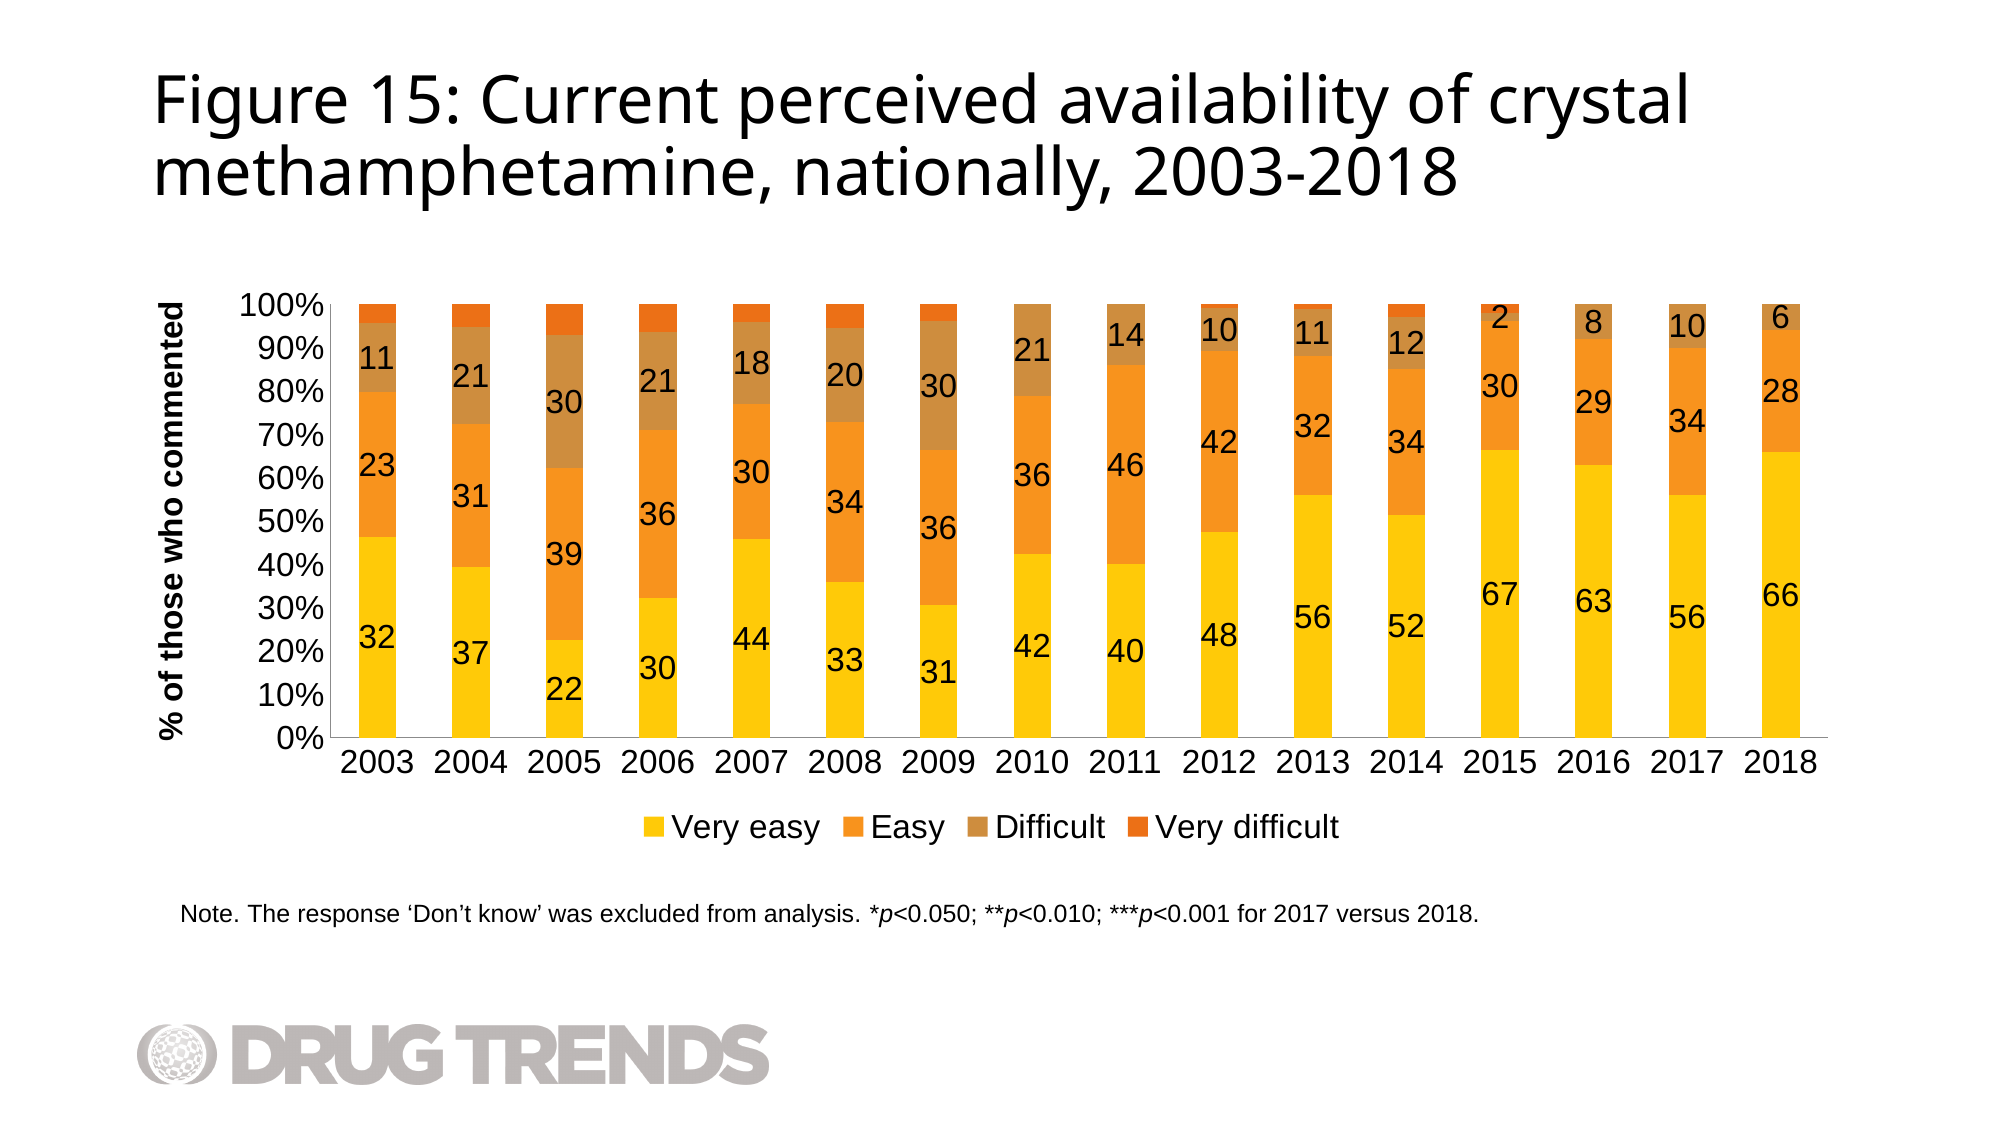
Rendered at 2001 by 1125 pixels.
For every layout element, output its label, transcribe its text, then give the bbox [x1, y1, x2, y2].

chart [121, 274, 1863, 852]
list Note. The response ‘Don’t know’ was excluded from analysis. *p<0.050; **p<0.010; ***p<0.001 for 2017 versus 2018. [165, 893, 1891, 1005]
title Figure 15: Current perceived availability of crystal methamphetamine, nationally, 2003-2018 [137, 59, 1863, 216]
